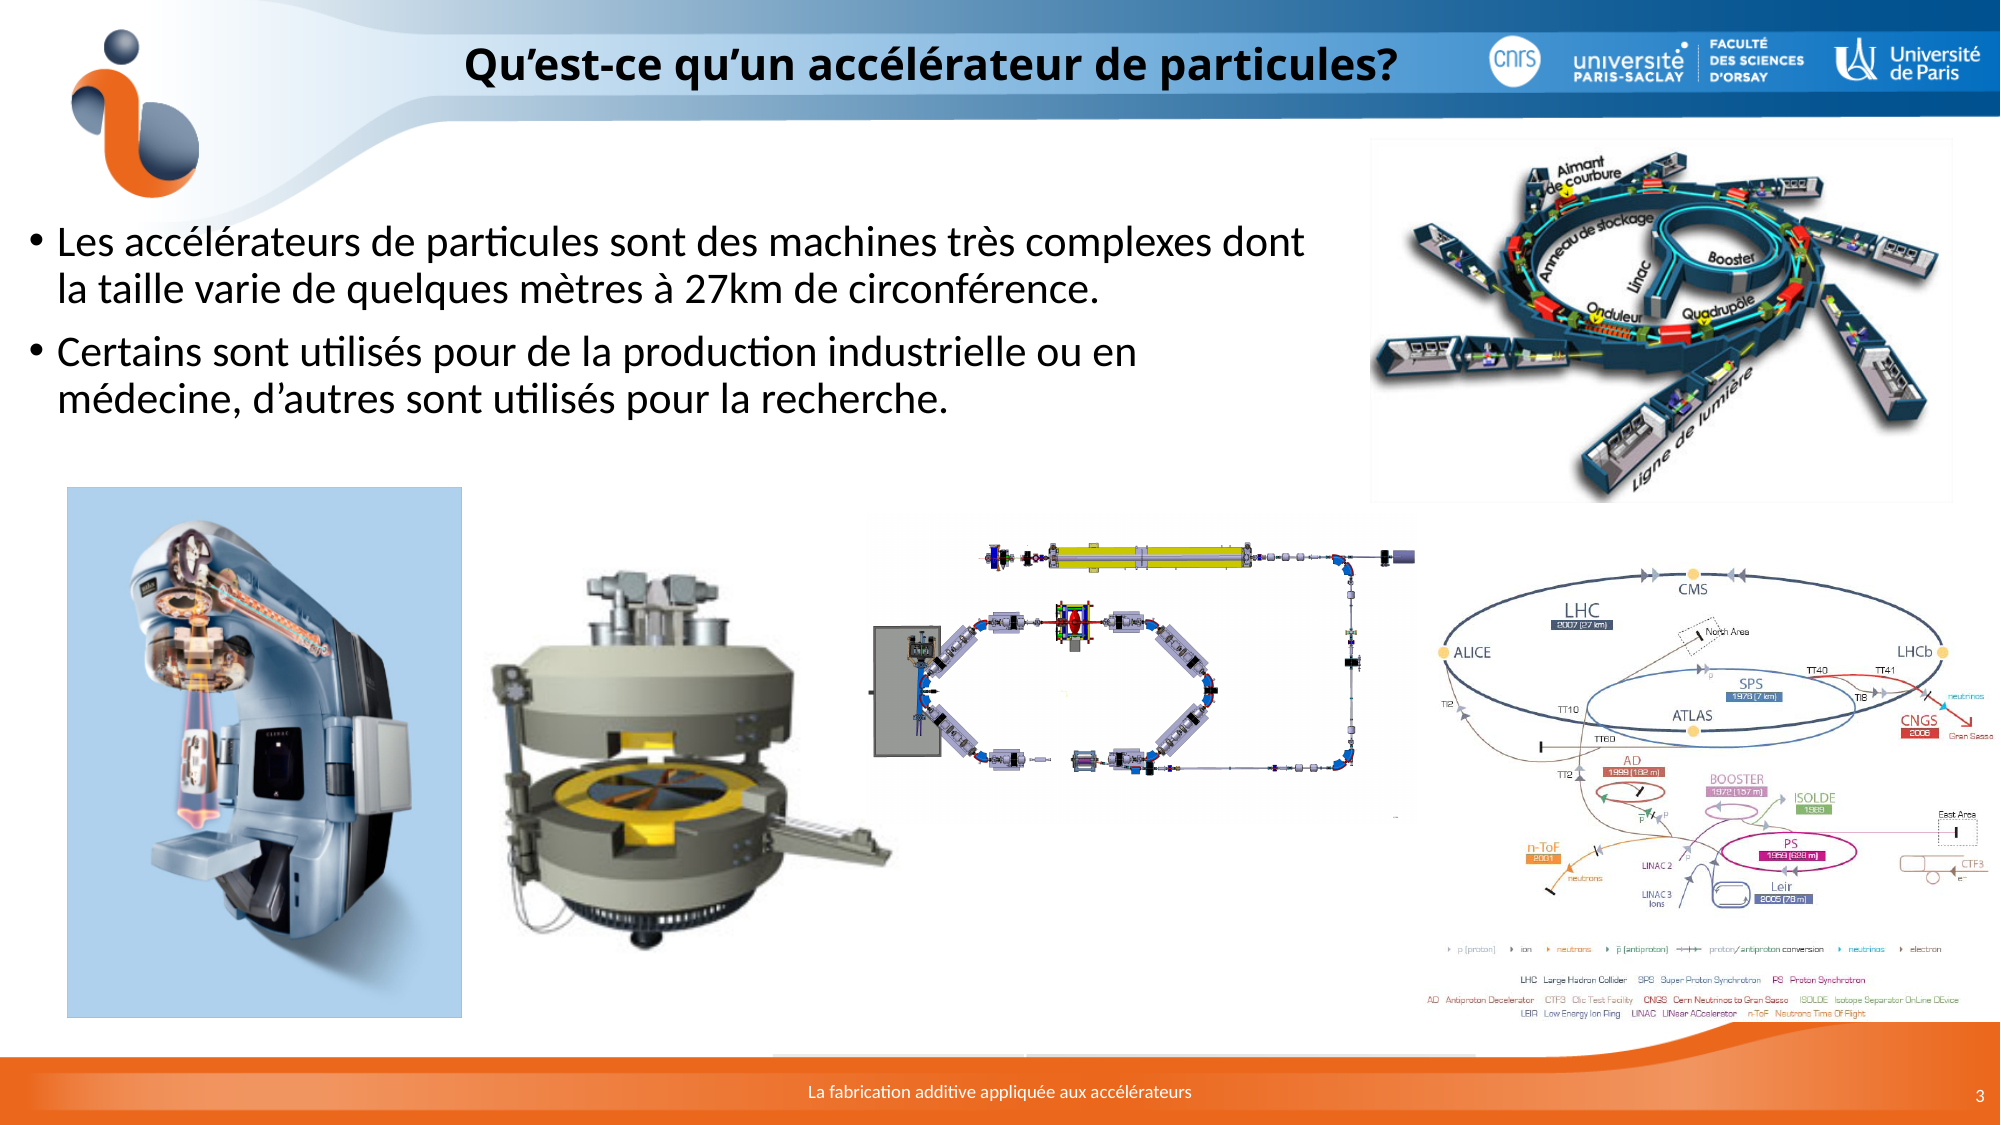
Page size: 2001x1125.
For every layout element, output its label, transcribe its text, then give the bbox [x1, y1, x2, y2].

footer La fabrication additive appliquée aux accélérateurs [545, 1060, 1455, 1121]
slide_number 3 [1549, 1065, 2000, 1125]
picture [0, 0, 2000, 1125]
list Les accélérateurs de particules sont des machines très complexes dont la taille varie de quelques mètres à 27km de circonférence. Certains sont utilisés pour de la production industrielle ou en médecine, d’autres sont utilisés pour la recherche. [13, 210, 1329, 462]
title Qu’est-ce qu’un accélérateur de particules? [448, 35, 1485, 98]
